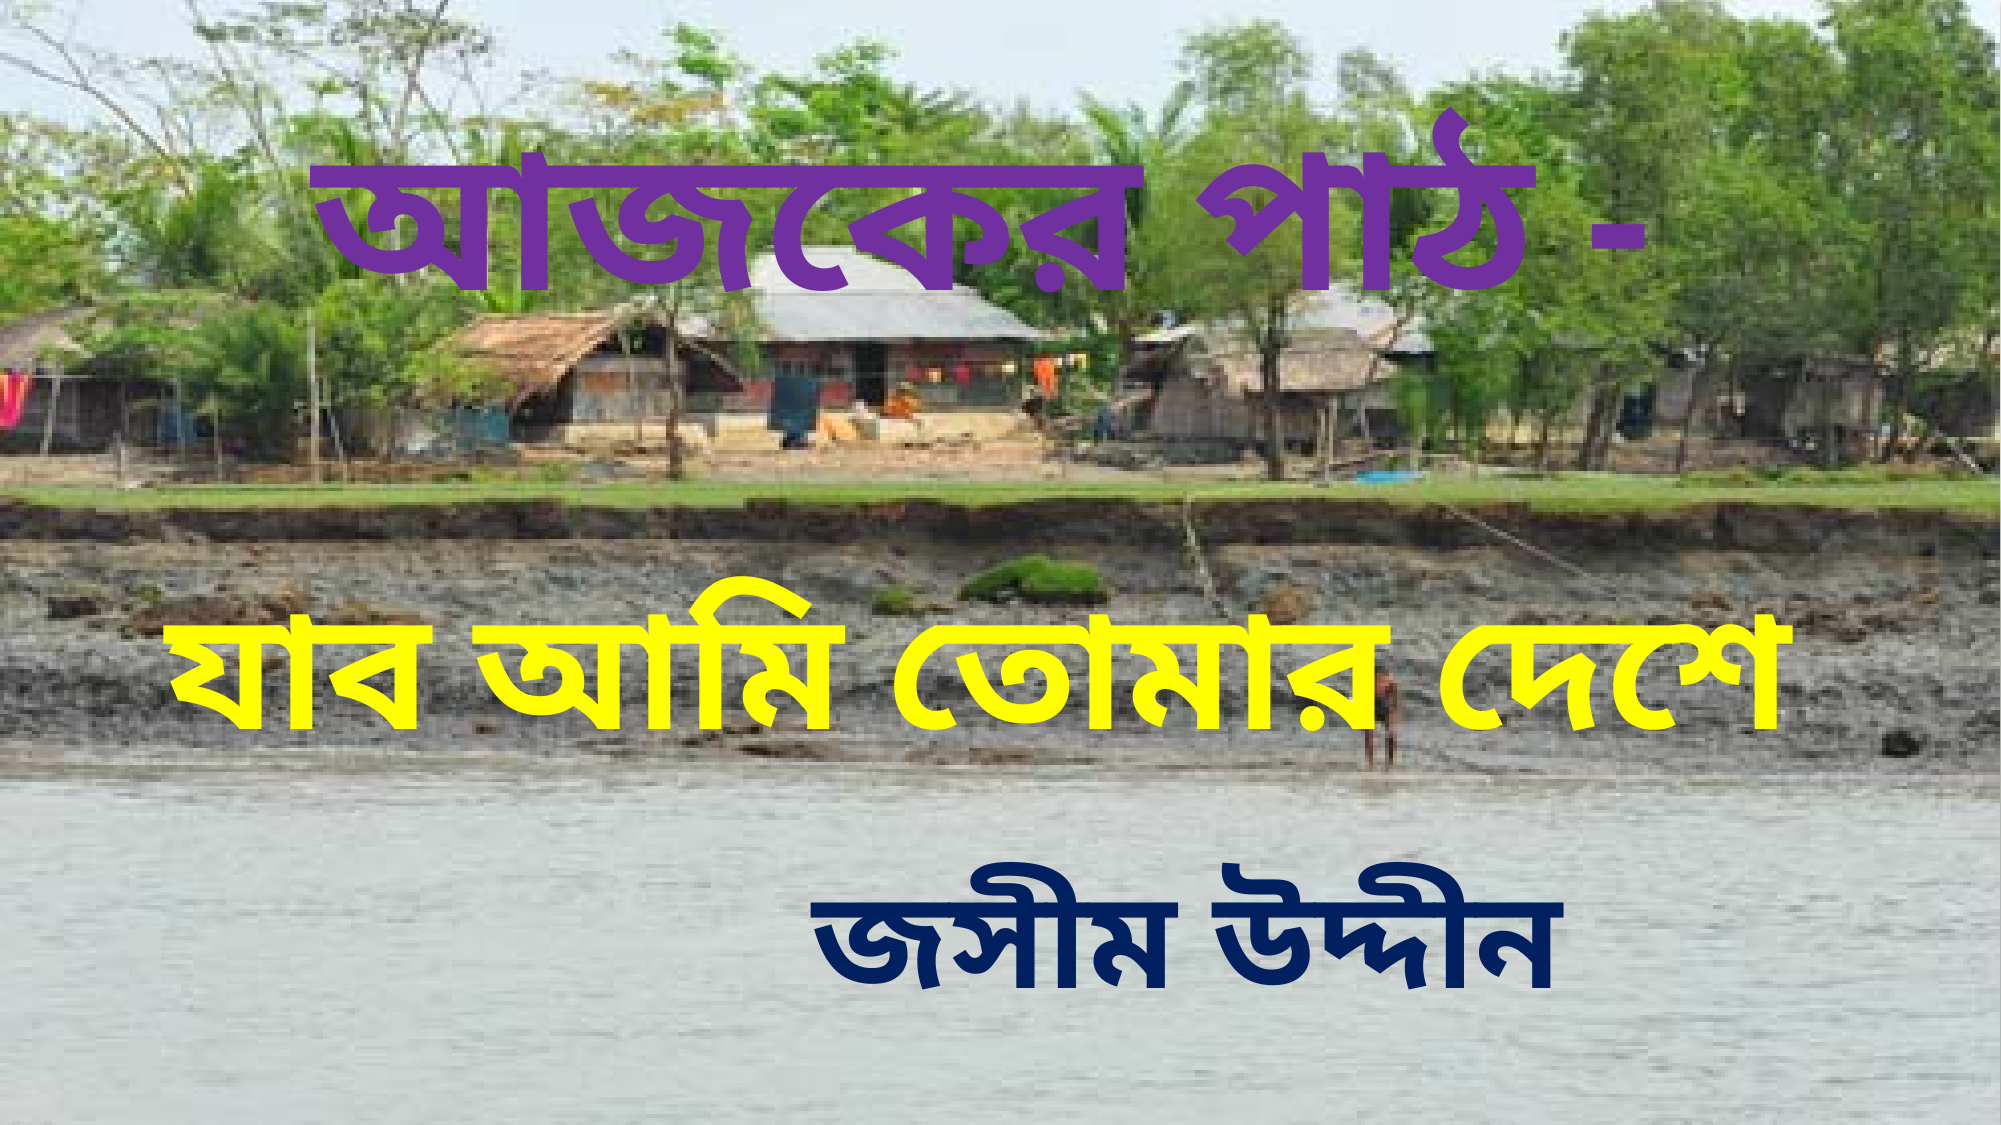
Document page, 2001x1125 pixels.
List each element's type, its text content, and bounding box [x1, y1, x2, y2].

text_box জসীম উদ্দীন [706, 843, 1670, 1024]
text_box যাব আমি তোমার দেশে [0, 0, 2000, 1125]
text_box আজকের পাঠ - [297, 83, 2000, 339]
